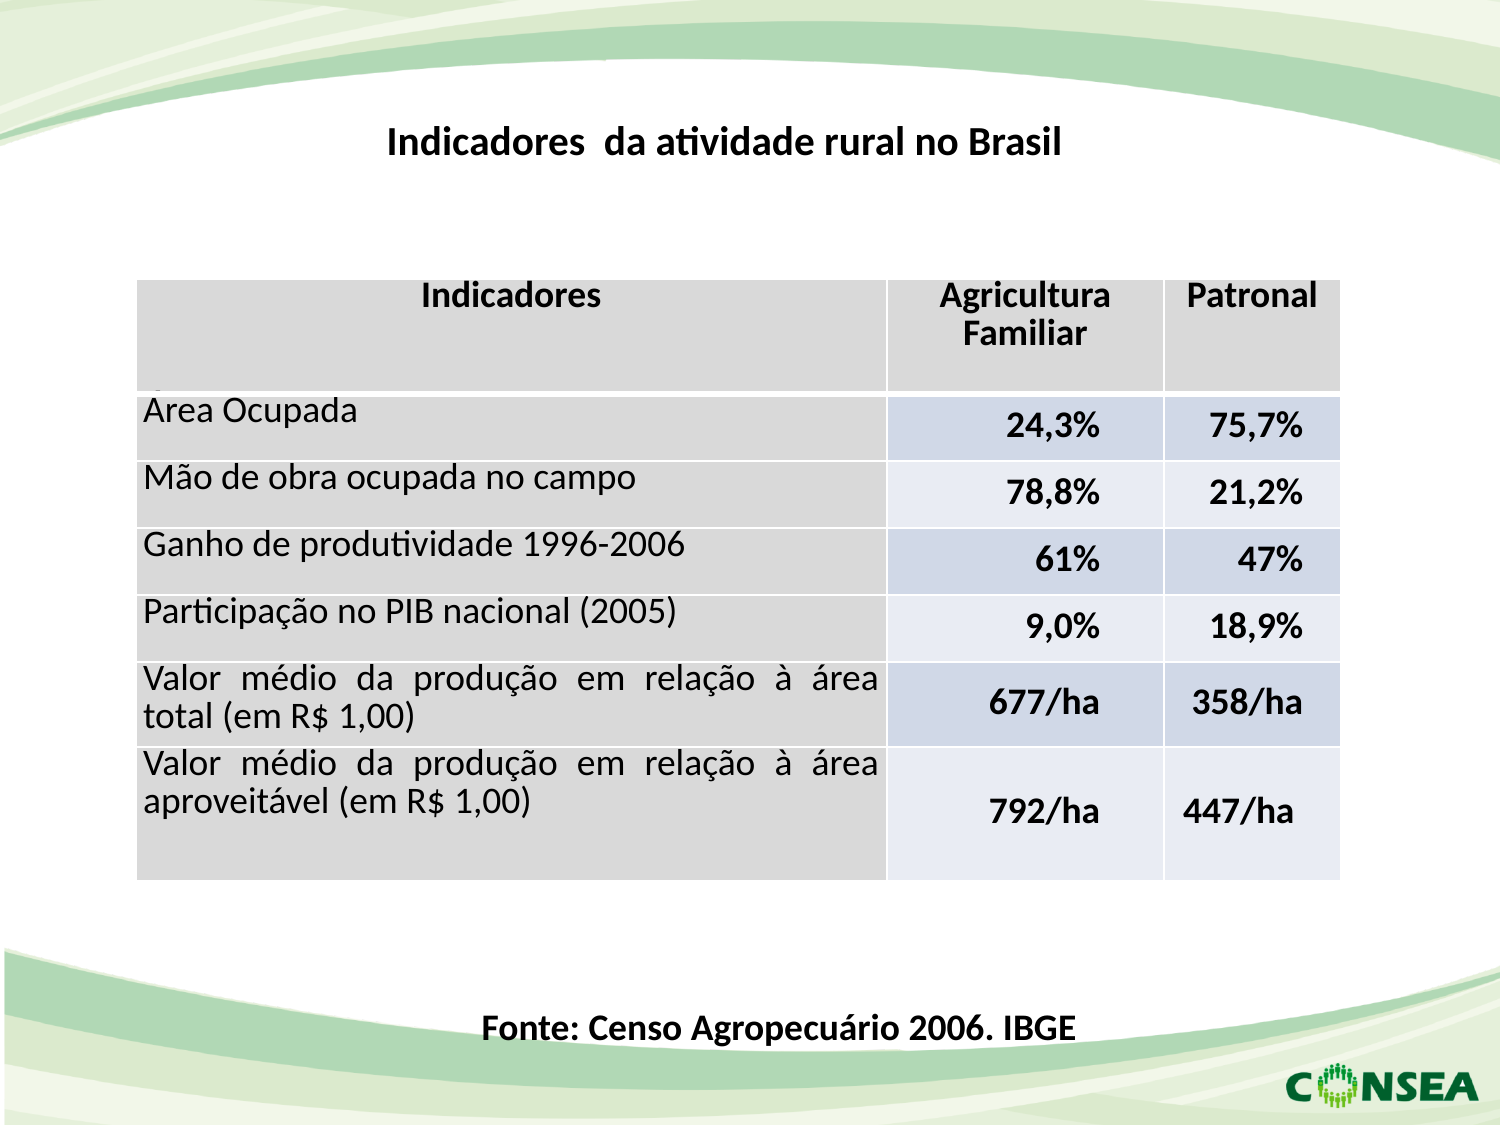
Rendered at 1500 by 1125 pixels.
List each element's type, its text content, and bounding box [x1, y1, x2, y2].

table_cell Valor médio da produção em relação à área aproveitável (em R$ 1,00) [137, 748, 886, 880]
table_cell Mão de obra ocupada no campo [137, 462, 886, 527]
table_cell 24,3% [888, 397, 1163, 460]
table_cell 47% [1165, 529, 1340, 594]
table_header Agricultura Familiar [888, 280, 1163, 391]
table_header Indicadores [137, 280, 886, 391]
table_cell 677/ha [888, 663, 1163, 746]
table_cell Valor médio da produção em relação à área total (em R$ 1,00) [137, 663, 886, 746]
picture [0, 0, 1500, 1125]
table_cell 21,2% [1165, 462, 1340, 527]
table_header Patronal [1165, 280, 1340, 391]
table_cell 792/ha [888, 748, 1163, 880]
table_cell 78,8% [888, 462, 1163, 527]
table_cell 358/ha [1165, 663, 1340, 746]
table_cell 75,7% [1165, 397, 1340, 460]
table_cell Área Ocupada [137, 397, 886, 460]
table_cell 61% [888, 529, 1163, 594]
title Indicadores da atividade rural no Brasil [0, 45, 1459, 233]
table_cell Participação no PIB nacional (2005) [137, 596, 886, 661]
table_cell 447/ha [1165, 748, 1340, 880]
table_cell Ganho de produtividade 1996-2006 [137, 529, 886, 594]
table_cell 18,9% [1165, 596, 1340, 661]
text_box Fonte: Censo Agropecuário 2006. IBGE [466, 995, 1093, 1056]
table_cell 9,0% [888, 596, 1163, 661]
